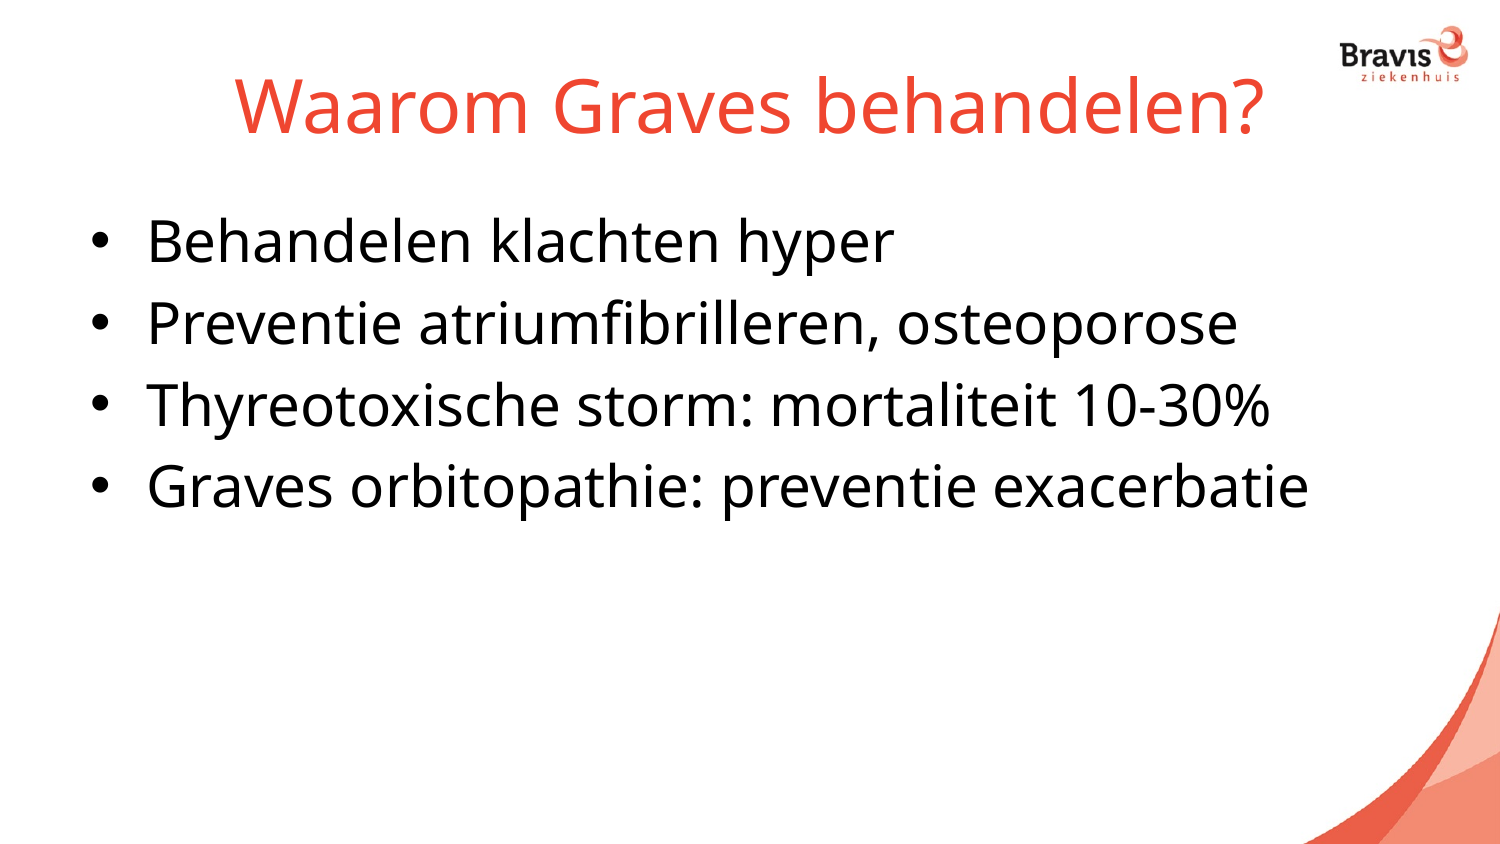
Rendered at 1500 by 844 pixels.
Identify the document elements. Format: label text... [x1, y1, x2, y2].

list Behandelen klachten hyper Preventie atriumfibrilleren, osteoporose Thyreotoxische storm: mortaliteit 10-30% Graves orbitopathie: preventie exacerbatie [74, 196, 1426, 754]
title Waarom Graves behandelen? [74, 33, 1426, 175]
picture [0, 0, 1500, 844]
